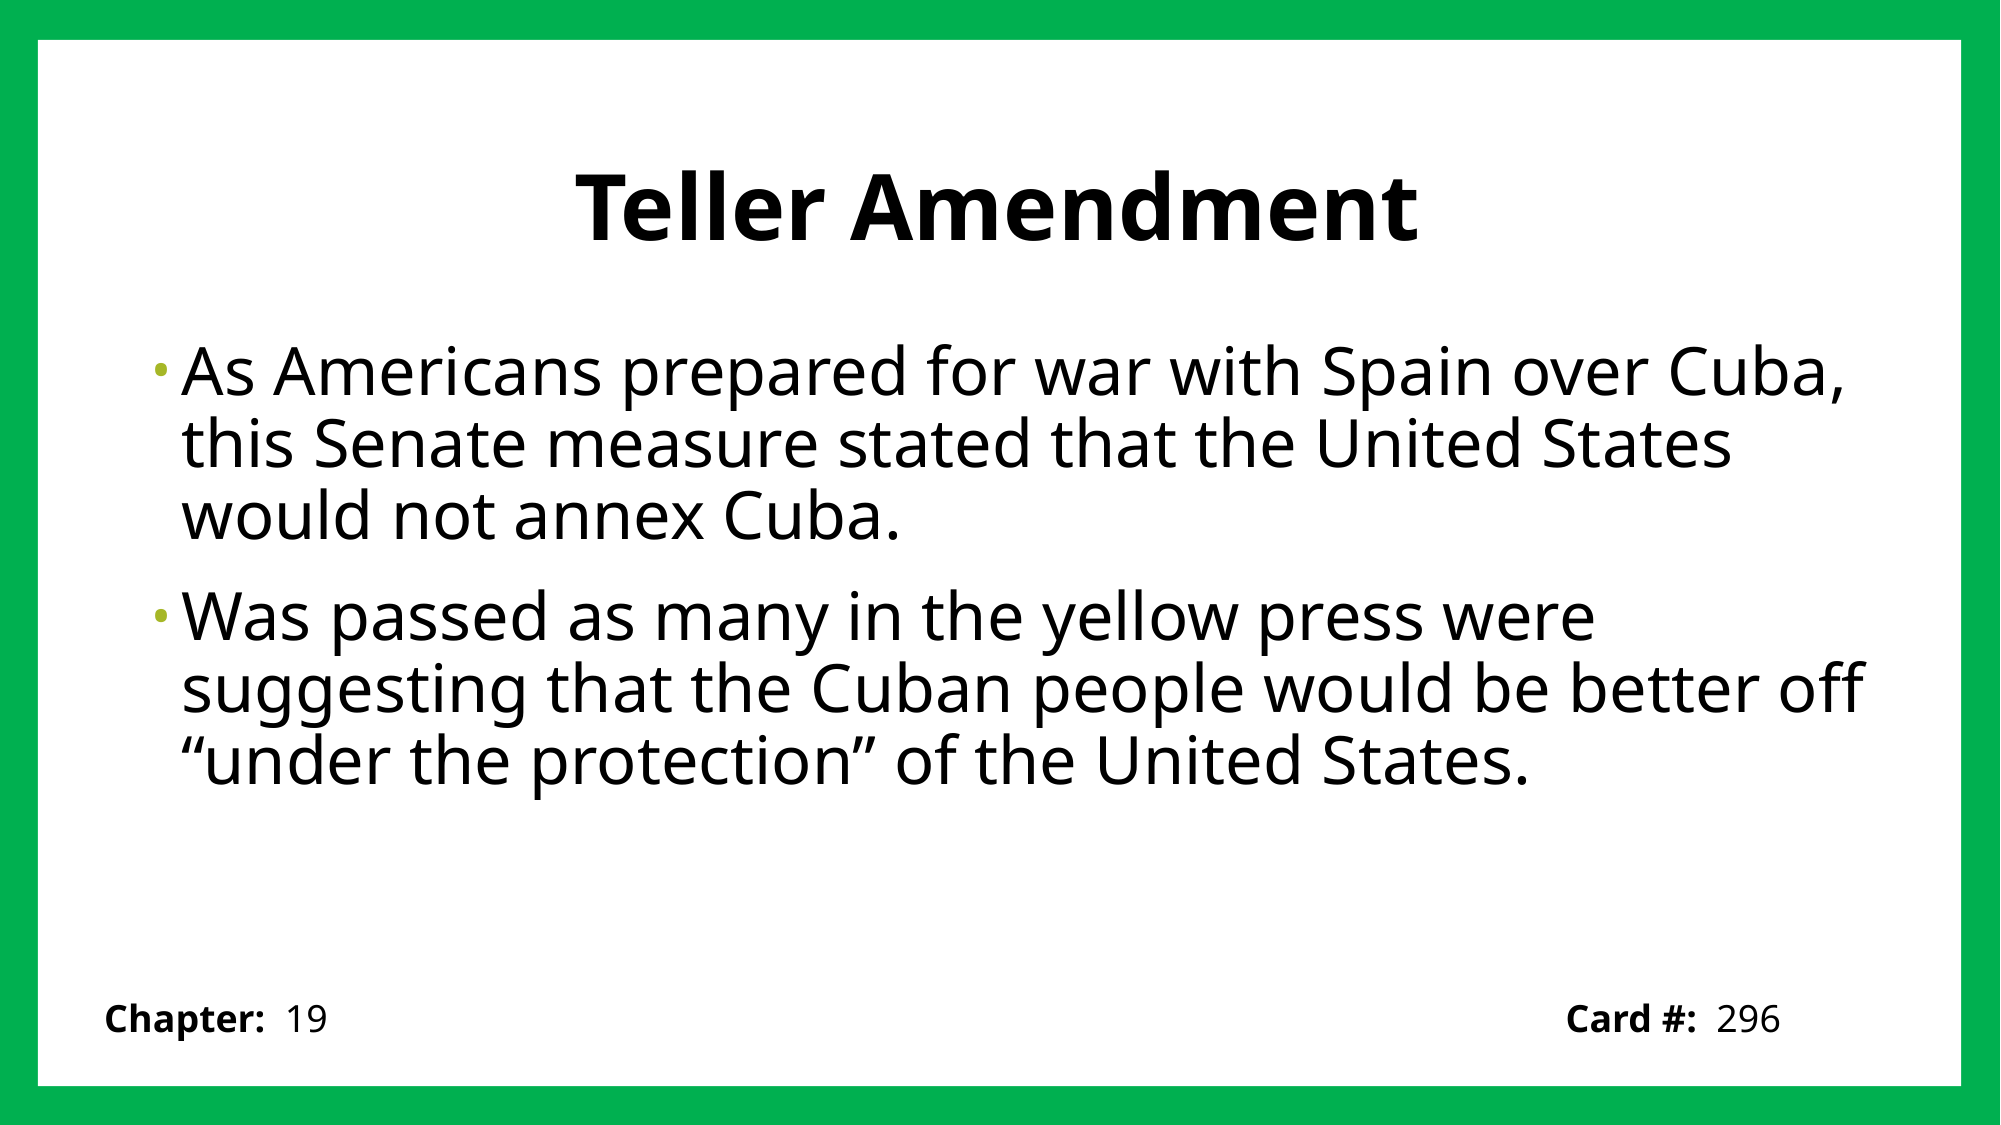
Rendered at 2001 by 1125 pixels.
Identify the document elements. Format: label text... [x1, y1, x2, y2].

list As Americans prepared for war with Spain over Cuba, this Senate measure stated that the United States would not annex Cuba. Was passed as many in the yellow press were suggesting that the Cuban people would be better off “under the protection” of the United States. [129, 329, 1886, 926]
text_box Chapter: 19 [89, 987, 605, 1048]
title Teller Amendment [187, 99, 1808, 323]
text_box Card #: 296 [1550, 987, 1913, 1047]
